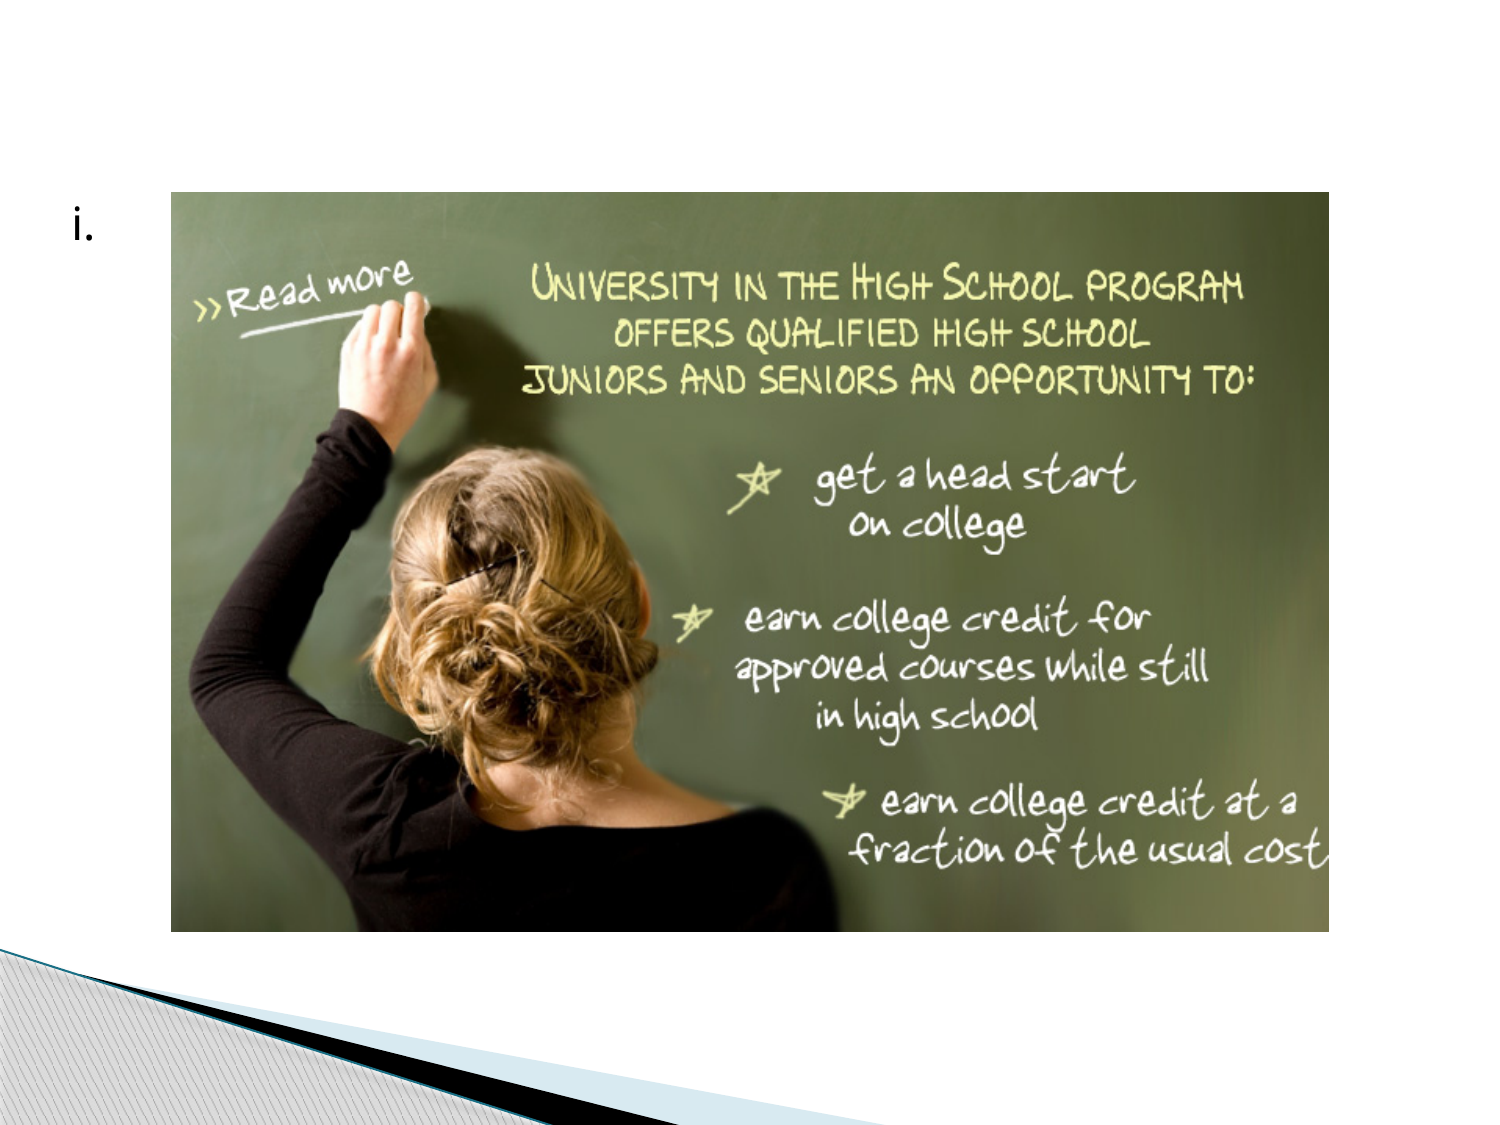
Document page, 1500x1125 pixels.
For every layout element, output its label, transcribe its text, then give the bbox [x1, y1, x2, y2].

picture [171, 192, 1329, 933]
list Legibility ( Easy to read ): A legible handwritin [0, 187, 1400, 1063]
